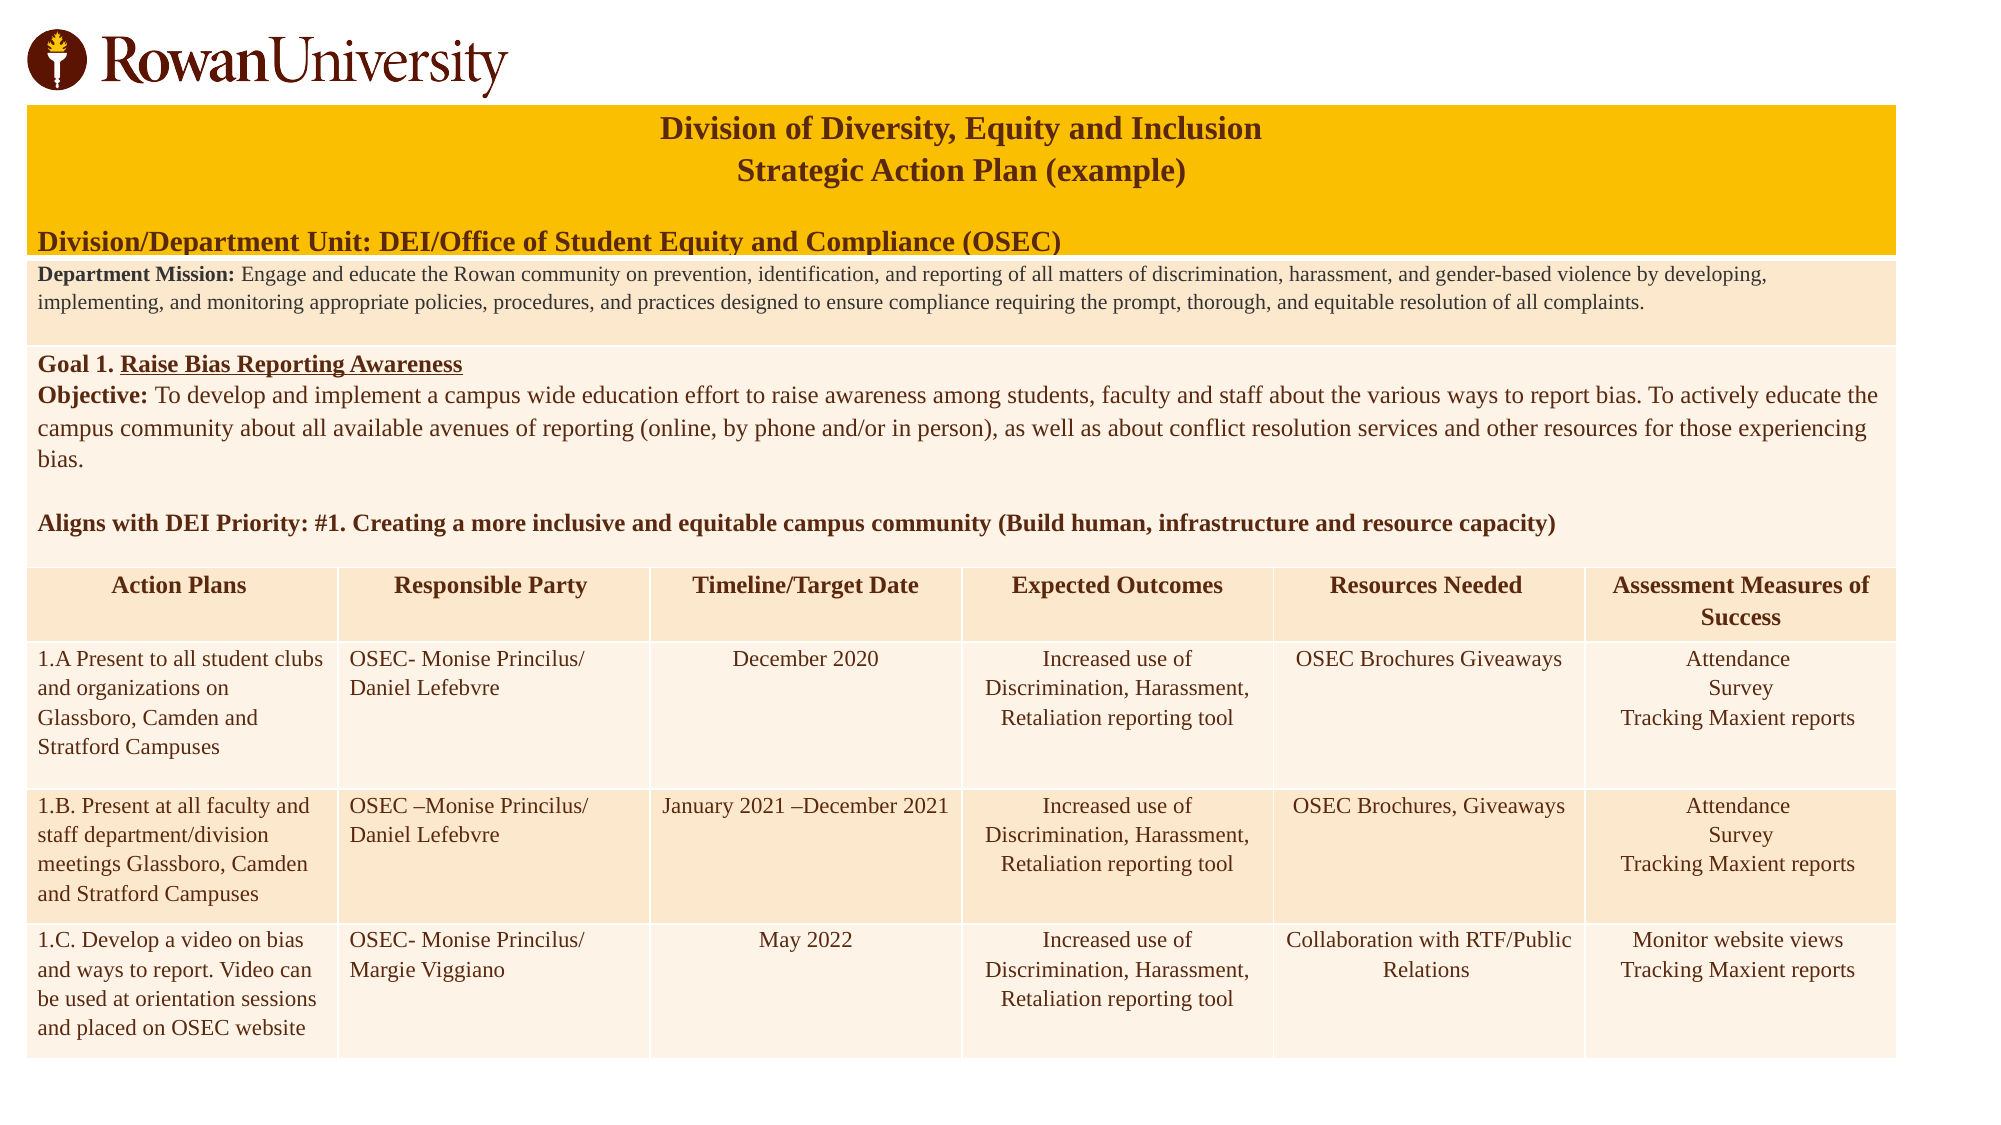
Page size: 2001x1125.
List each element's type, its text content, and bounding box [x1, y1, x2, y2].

table_header Division of Diversity, Equity and Inclusion Strategic Action Plan (example) Division/Department Unit: DEI/Office of Student Equity and Compliance (OSEC) [27, 105, 1896, 255]
table_cell Department Mission: Engage and educate the Rowan community on prevention, identification, and reporting of all matters of discrimination, harassment, and gender-based violence by developing, implementing, and monitoring appropriate policies, procedures, and practices designed to ensure compliance requiring the prompt, thorough, and equitable resolution of all complaints. [27, 261, 1896, 345]
table_cell 1.C. Develop a video on bias and ways to report. Video can be used at orientation sessions and placed on OSEC website [27, 925, 337, 1058]
table_cell 1.A Present to all student clubs and organizations on Glassboro, Camden and Stratford Campuses [27, 643, 337, 788]
picture [0, 0, 540, 130]
table_cell Responsible Party [339, 568, 649, 641]
table_cell Increased use of Discrimination, Harassment, Retaliation reporting tool [963, 790, 1273, 923]
table_cell Action Plans [27, 568, 337, 641]
table_cell 1.B. Present at all faculty and staff department/division meetings Glassboro, Camden and Stratford Campuses [27, 790, 337, 923]
table_cell Monitor website views Tracking Maxient reports [1586, 925, 1896, 1058]
table_cell December 2020 [651, 643, 961, 788]
table_cell OSEC- Monise Princilus/ Daniel Lefebvre [339, 643, 649, 788]
table_cell Attendance Survey Tracking Maxient reports [1586, 790, 1896, 923]
table_cell OSEC- Monise Princilus/ Margie Viggiano [339, 925, 649, 1058]
table_cell Assessment Measures of Success [1586, 568, 1896, 641]
table_cell Timeline/Target Date [651, 568, 961, 641]
table_cell OSEC –Monise Princilus/ Daniel Lefebvre [339, 790, 649, 923]
table_cell Expected Outcomes [963, 568, 1273, 641]
table_cell Increased use of Discrimination, Harassment, Retaliation reporting tool [963, 643, 1273, 788]
table_cell Attendance Survey Tracking Maxient reports [1586, 643, 1896, 788]
table_cell January 2021 –December 2021 [651, 790, 961, 923]
table_cell May 2022 [651, 925, 961, 1058]
table_cell Goal 1. Raise Bias Reporting Awareness Objective: To develop and implement a campus wide education effort to raise awareness among students, faculty and staff about the various ways to report bias. To actively educate the campus community about all available avenues of reporting (online, by phone and/or in person), as well as about conflict resolution services and other resources for those experiencing bias. Aligns with DEI Priority: #1. Creating a more inclusive and equitable campus community (Build human, infrastructure and resource capacity) [27, 347, 1896, 567]
table_cell Collaboration with RTF/Public Relations [1274, 925, 1584, 1058]
table_cell OSEC Brochures Giveaways [1274, 643, 1584, 788]
table_cell OSEC Brochures, Giveaways [1274, 790, 1584, 923]
table_cell Increased use of Discrimination, Harassment, Retaliation reporting tool [963, 925, 1273, 1058]
table_cell Resources Needed [1274, 568, 1584, 641]
